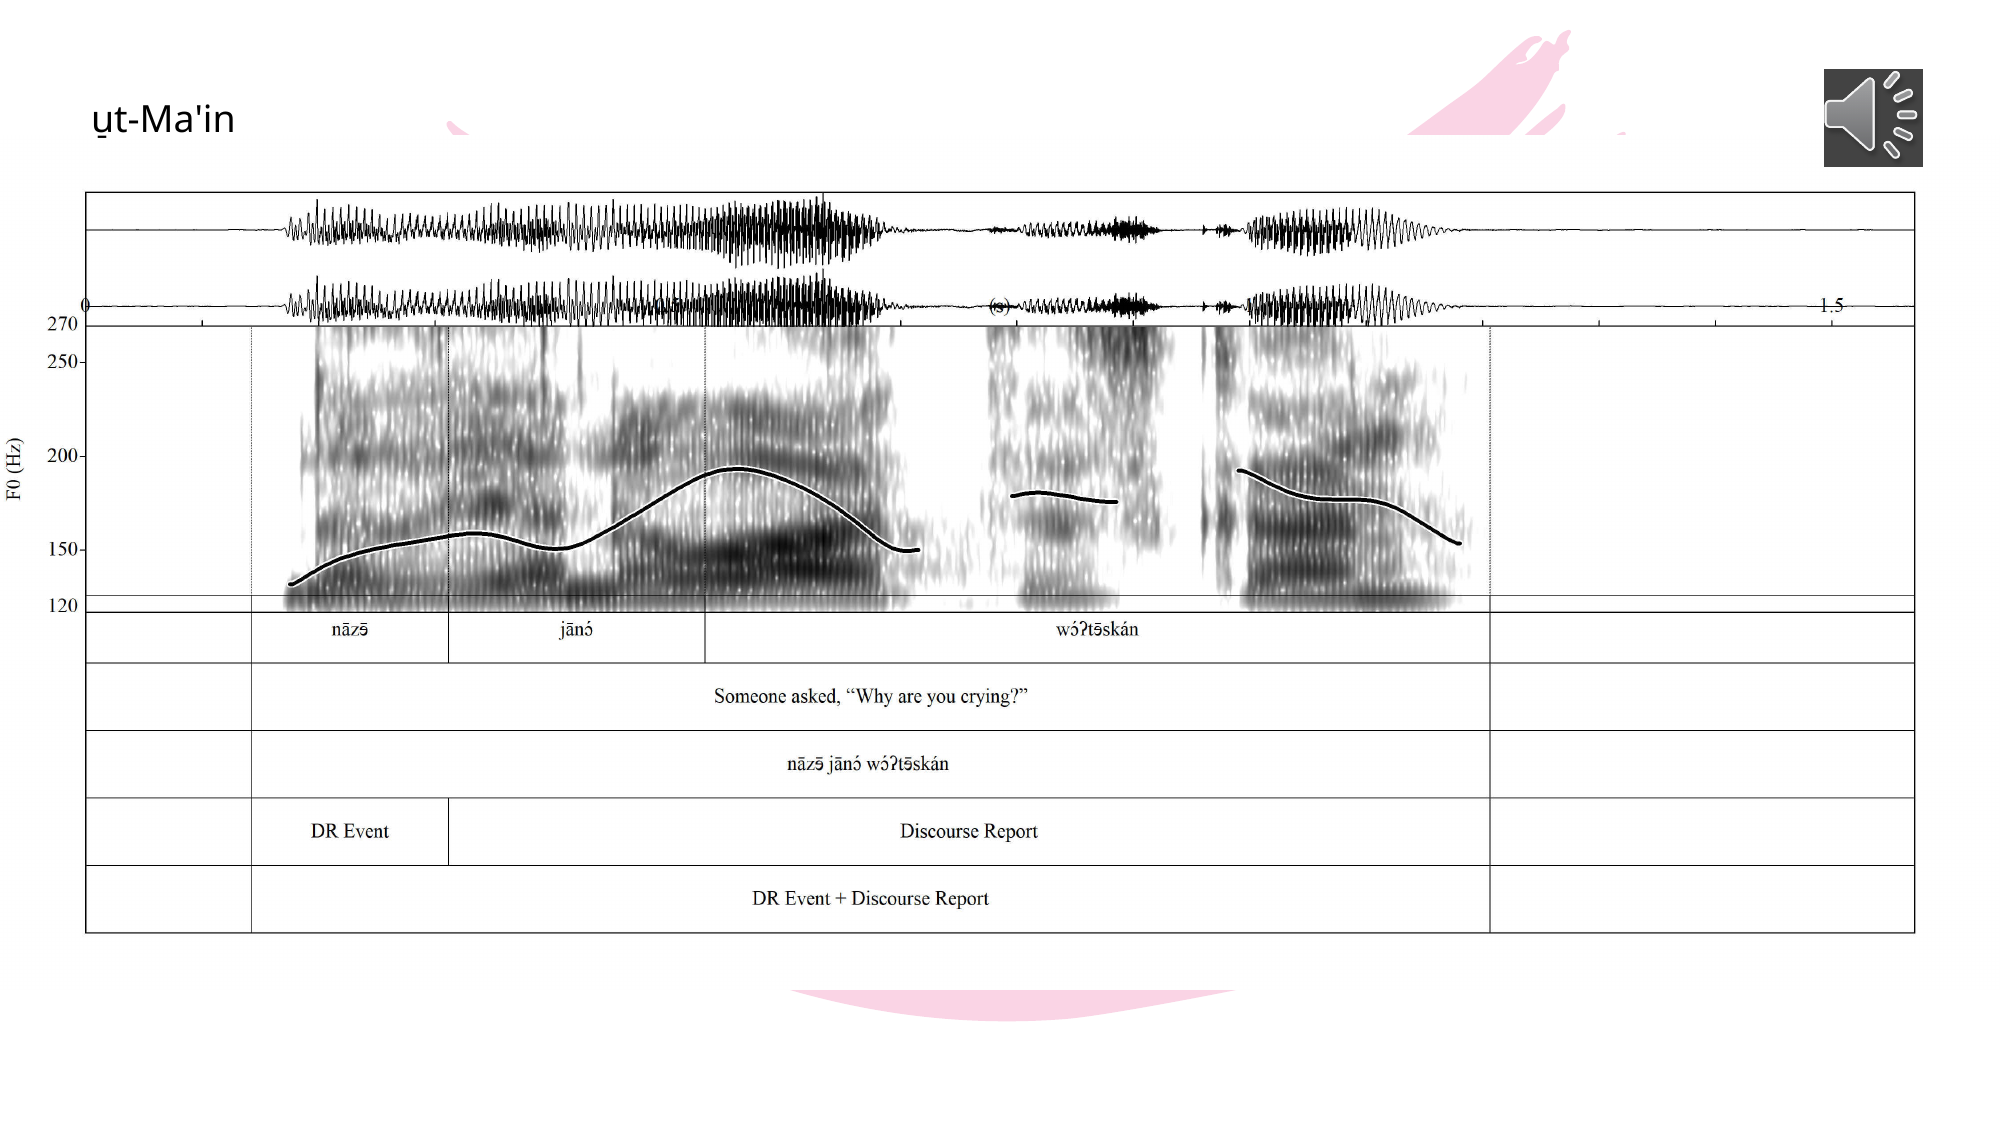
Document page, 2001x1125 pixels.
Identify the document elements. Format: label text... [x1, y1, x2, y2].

text_box u̠t-Ma'in [76, 87, 251, 135]
picture [0, 67, 2000, 990]
